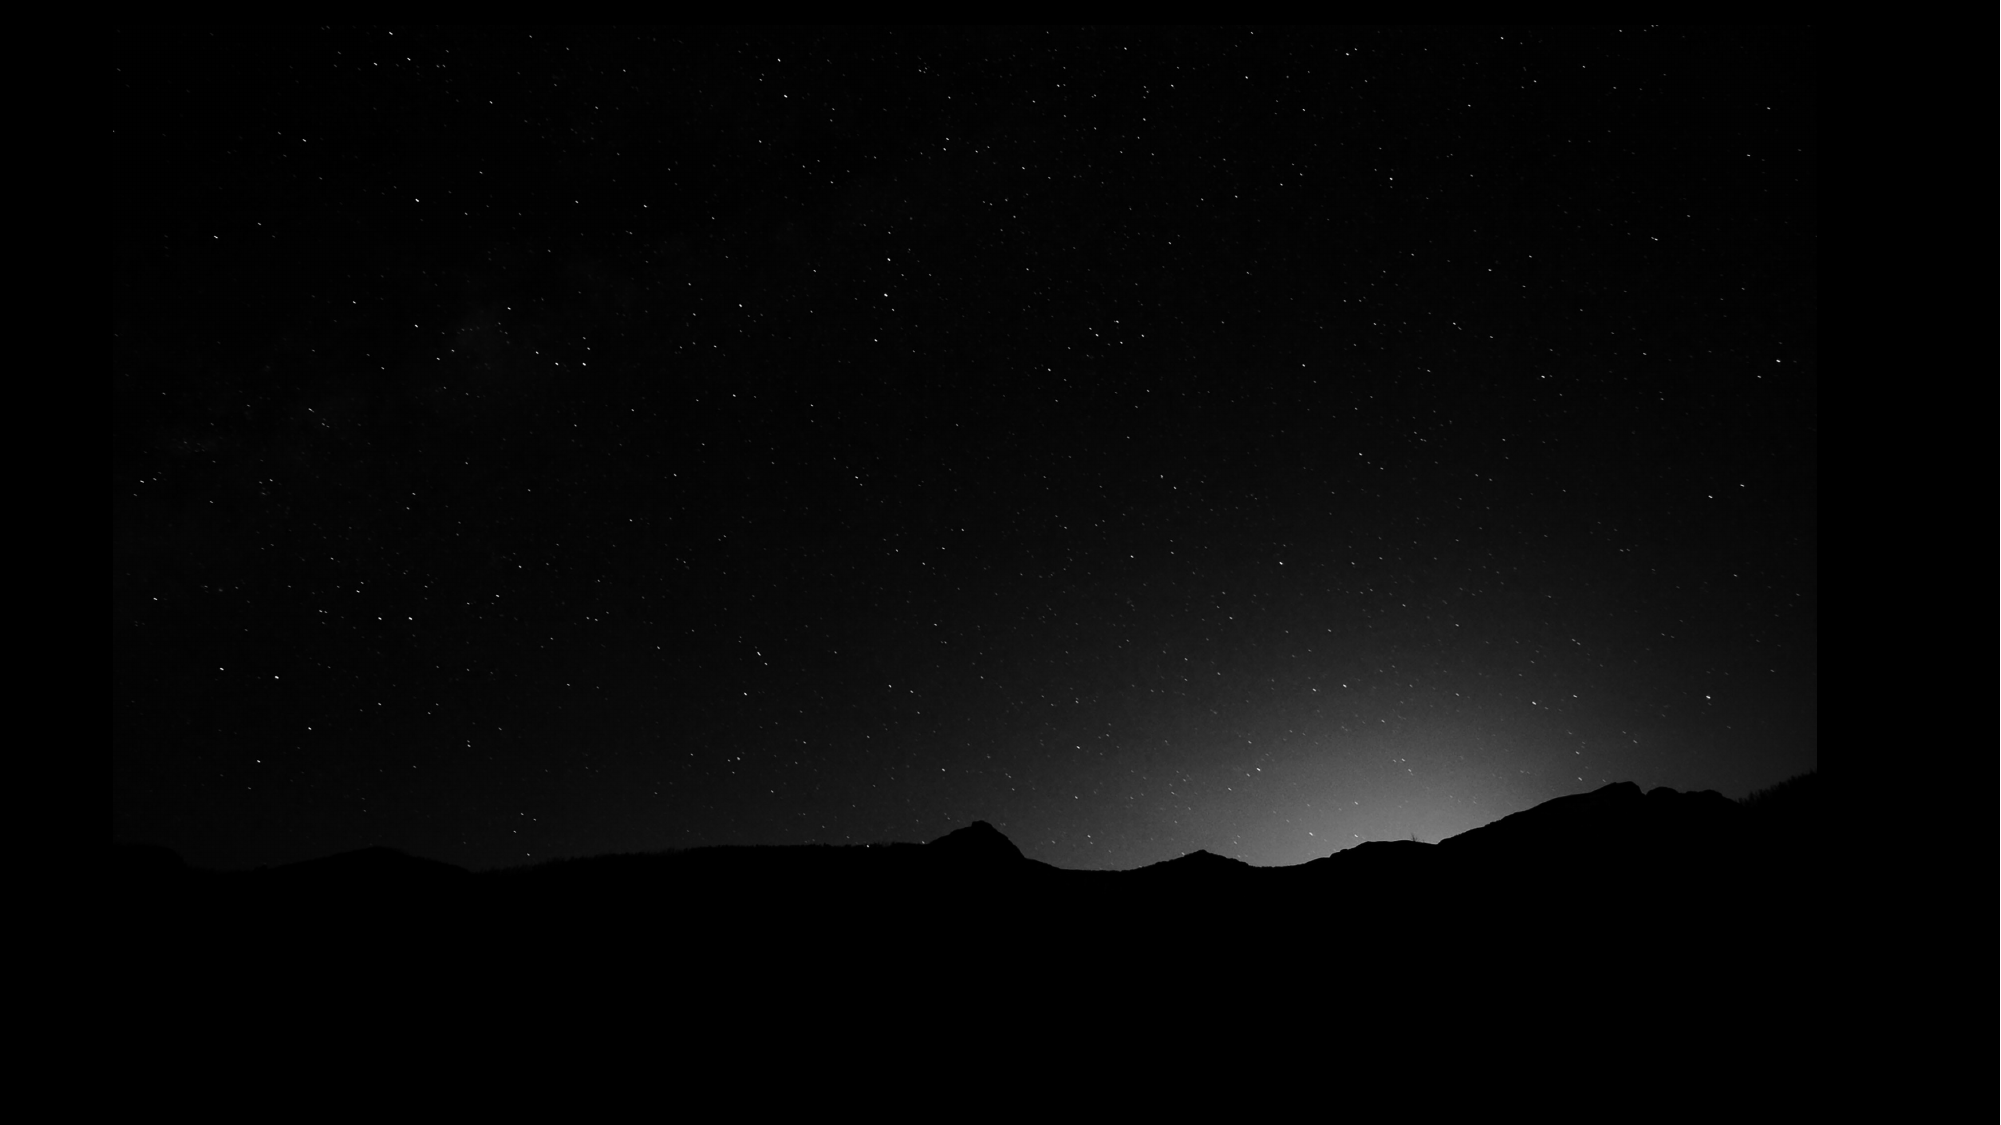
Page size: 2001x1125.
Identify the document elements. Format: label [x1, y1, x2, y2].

picture [113, 25, 1817, 1098]
